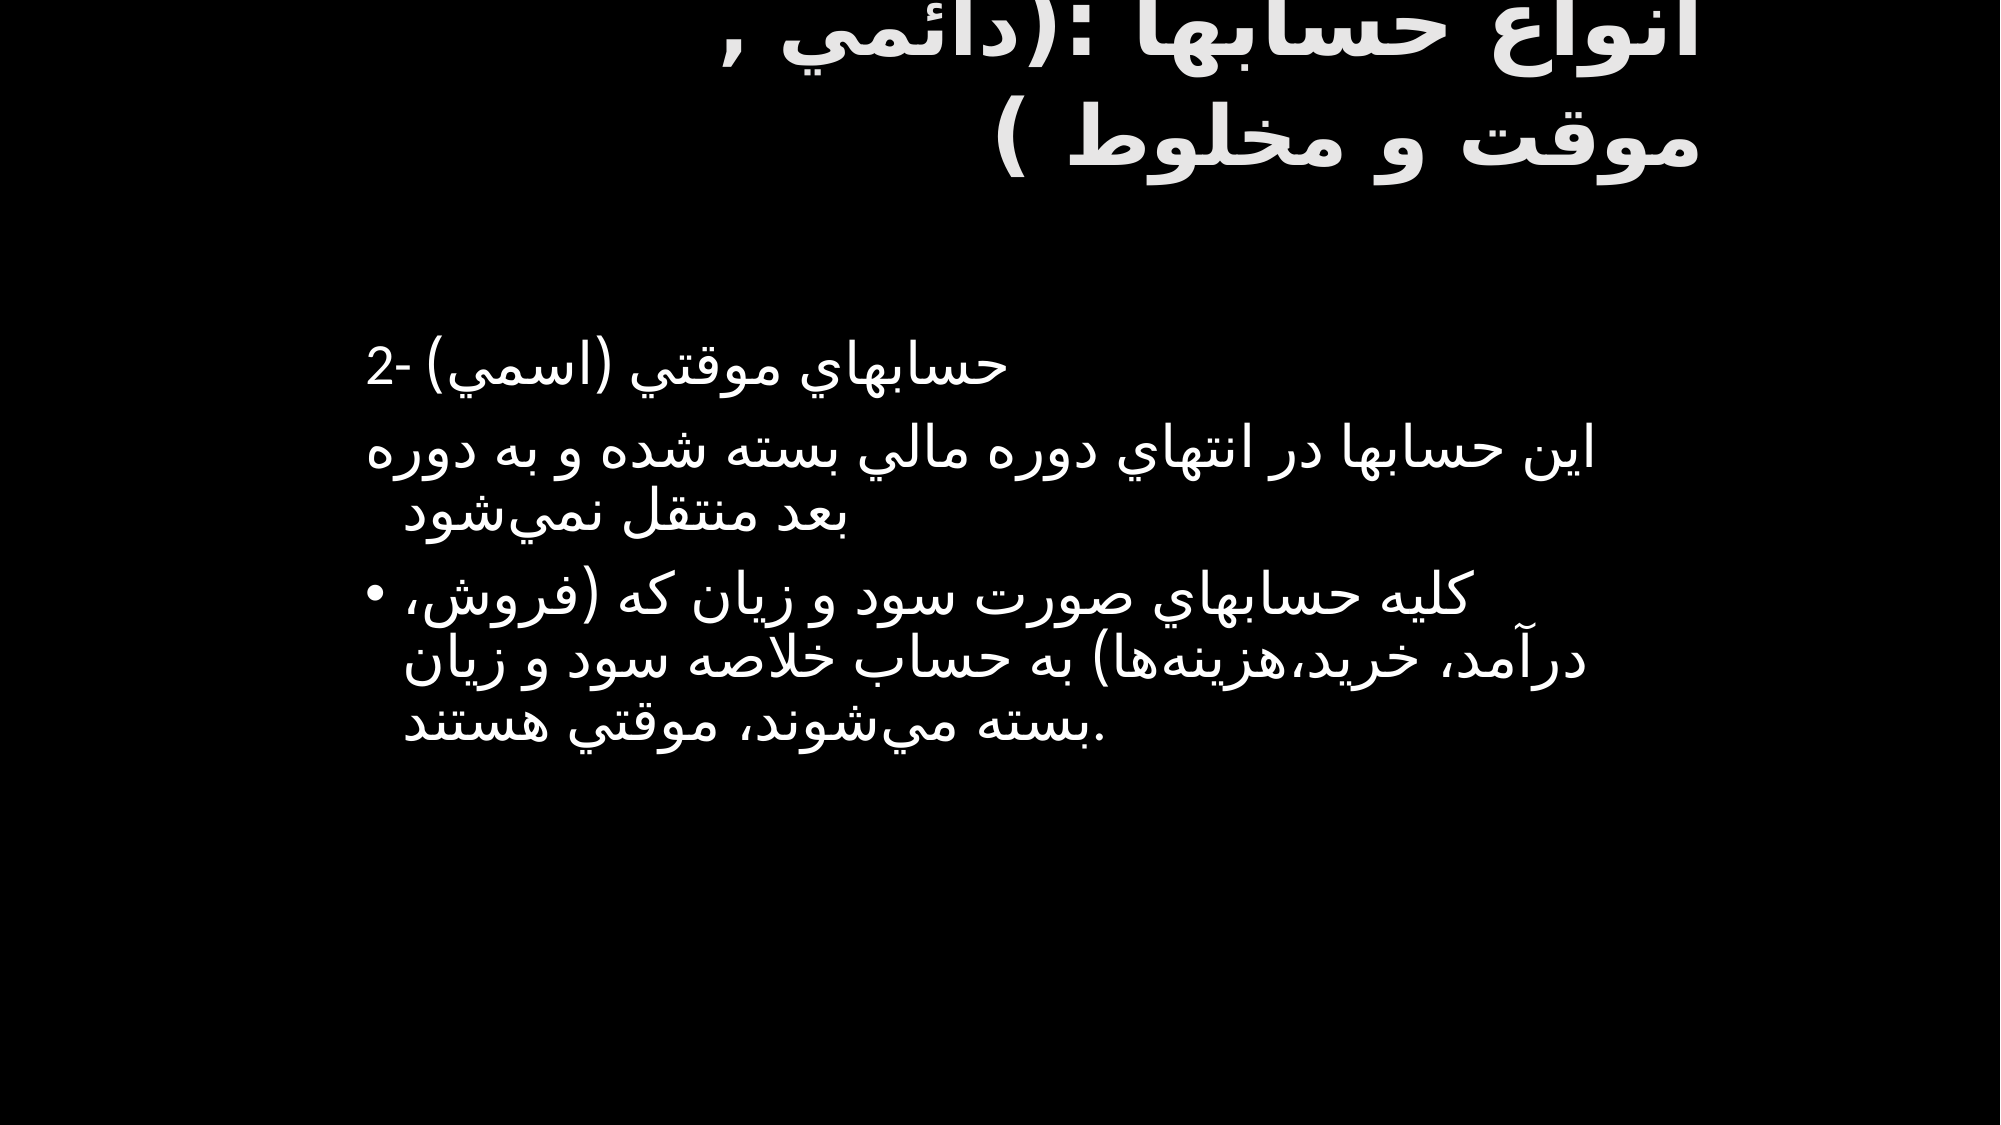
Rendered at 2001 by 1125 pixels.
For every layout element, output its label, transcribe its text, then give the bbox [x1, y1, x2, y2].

text_box انواع حسابها :(دائمي , موقت و مخلوط ) [444, 0, 1720, 192]
list 2- حسابهاي موقتي (اسمي) اين حسابها در انتهاي دوره مالي بسته شده و به دوره بعد منتقل نمي‌شود كليه حسابهاي صورت سود و زيان كه (فروش، درآمد، خريد،هزينه‌ها) به حساب خلاصه سود و زيان بسته مي‌شوند، موقتي هستند. [350, 326, 1638, 853]
